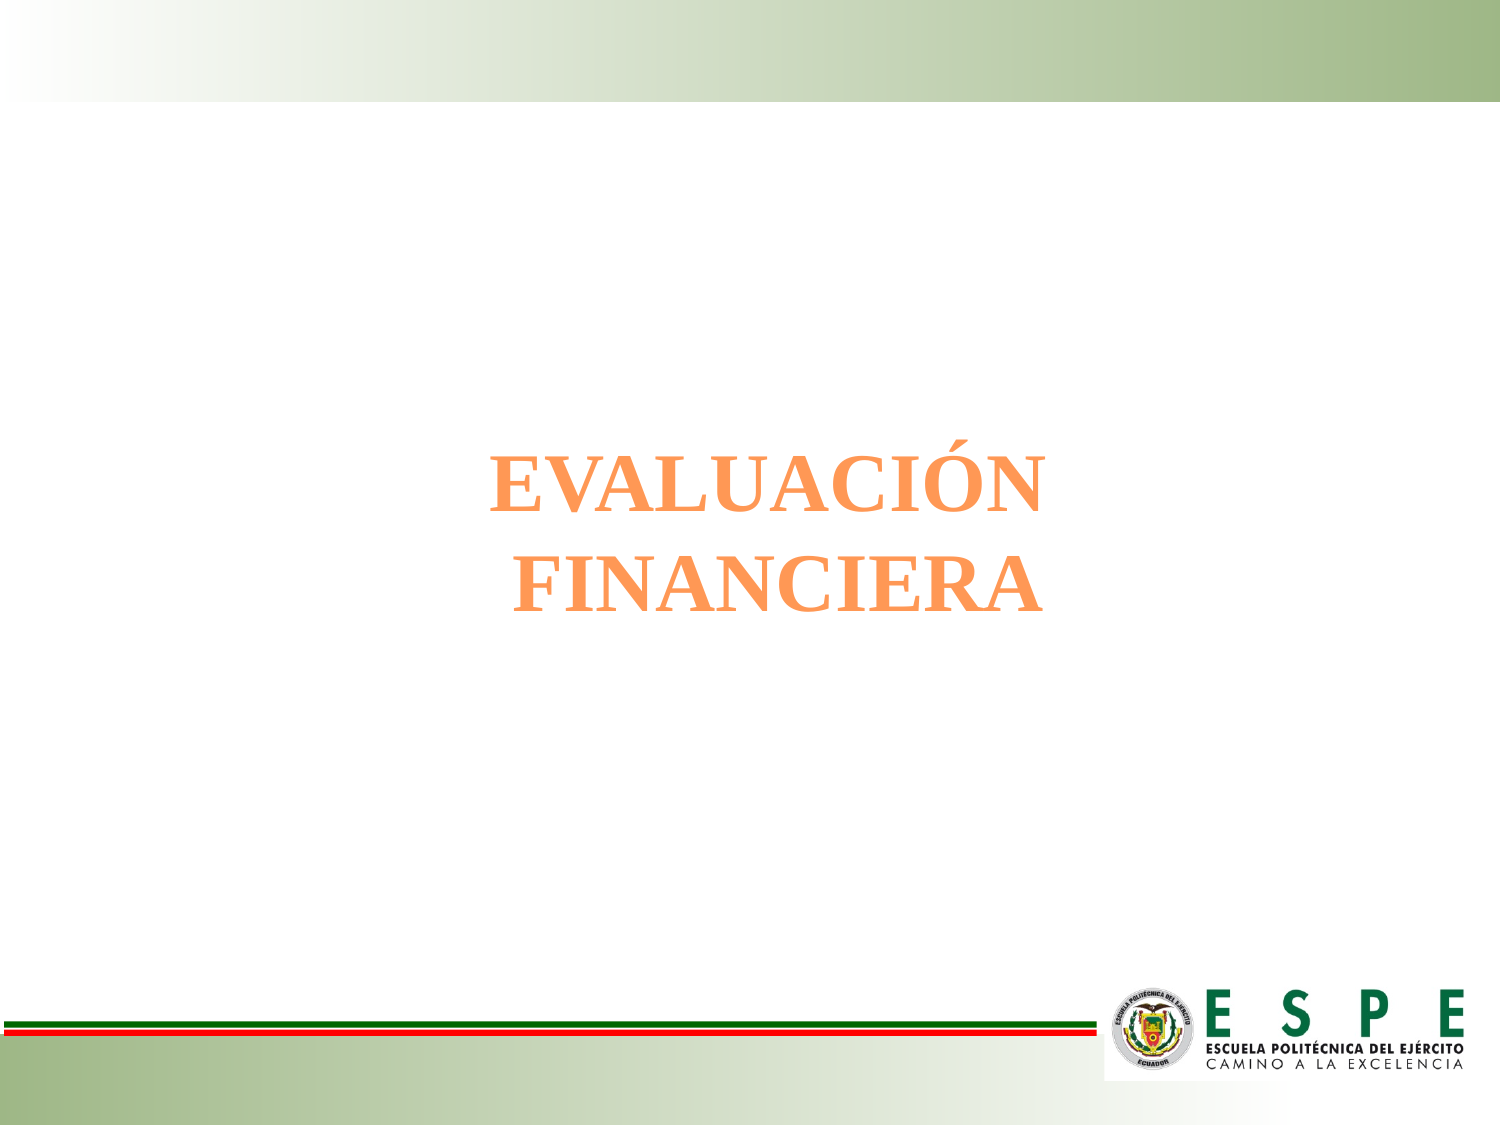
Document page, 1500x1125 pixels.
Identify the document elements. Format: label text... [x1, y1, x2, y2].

text_box EVALUACIÓN FINANCIERA [464, 420, 1093, 636]
picture [1104, 976, 1483, 1081]
